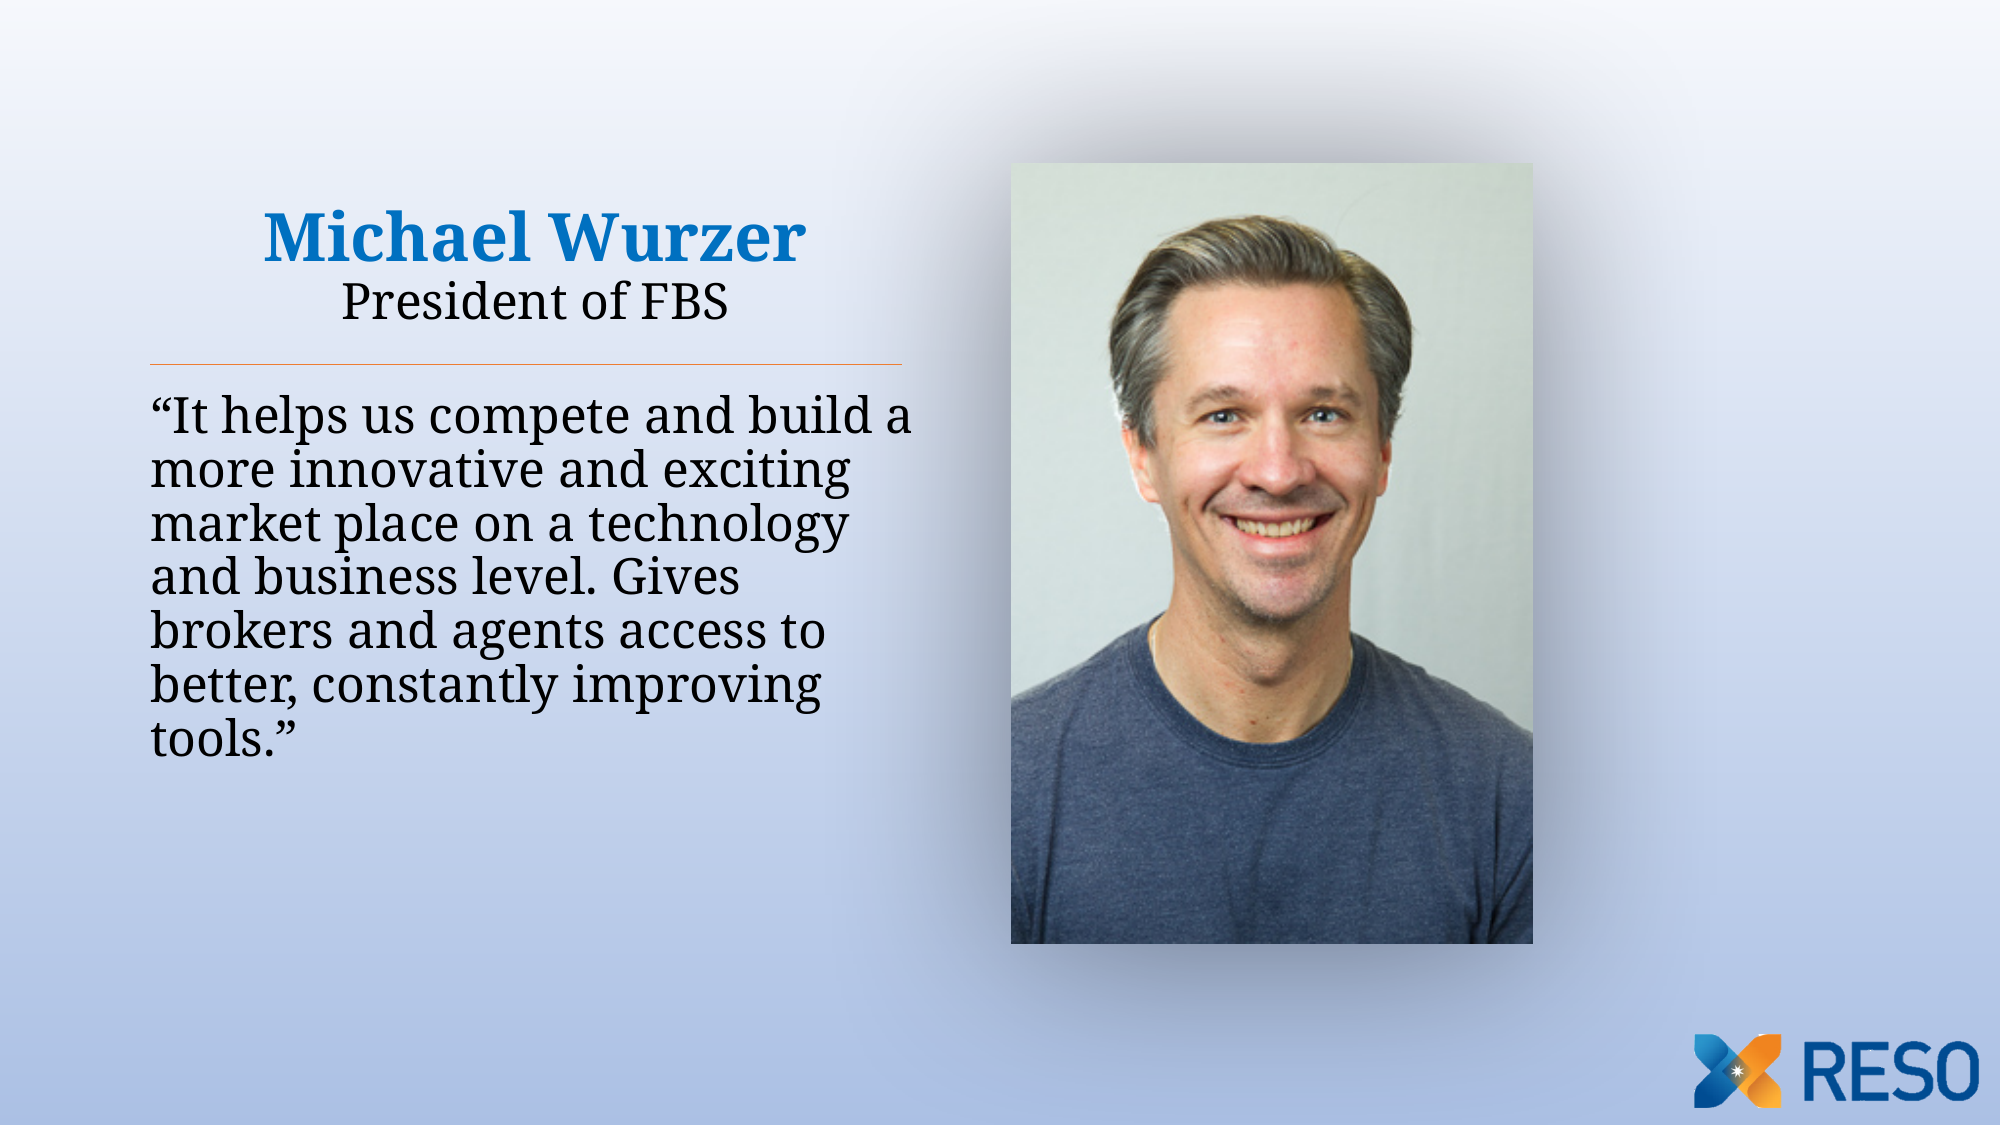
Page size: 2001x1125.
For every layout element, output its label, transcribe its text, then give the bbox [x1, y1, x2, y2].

title Michael Wurzer President of FBS [213, 163, 859, 338]
list “It helps us compete and build a more innovative and exciting market place on a technology and business level. Gives brokers and agents access to better, constantly improving tools.” [135, 382, 937, 963]
picture [1694, 1034, 1982, 1108]
picture [1011, 163, 1533, 944]
